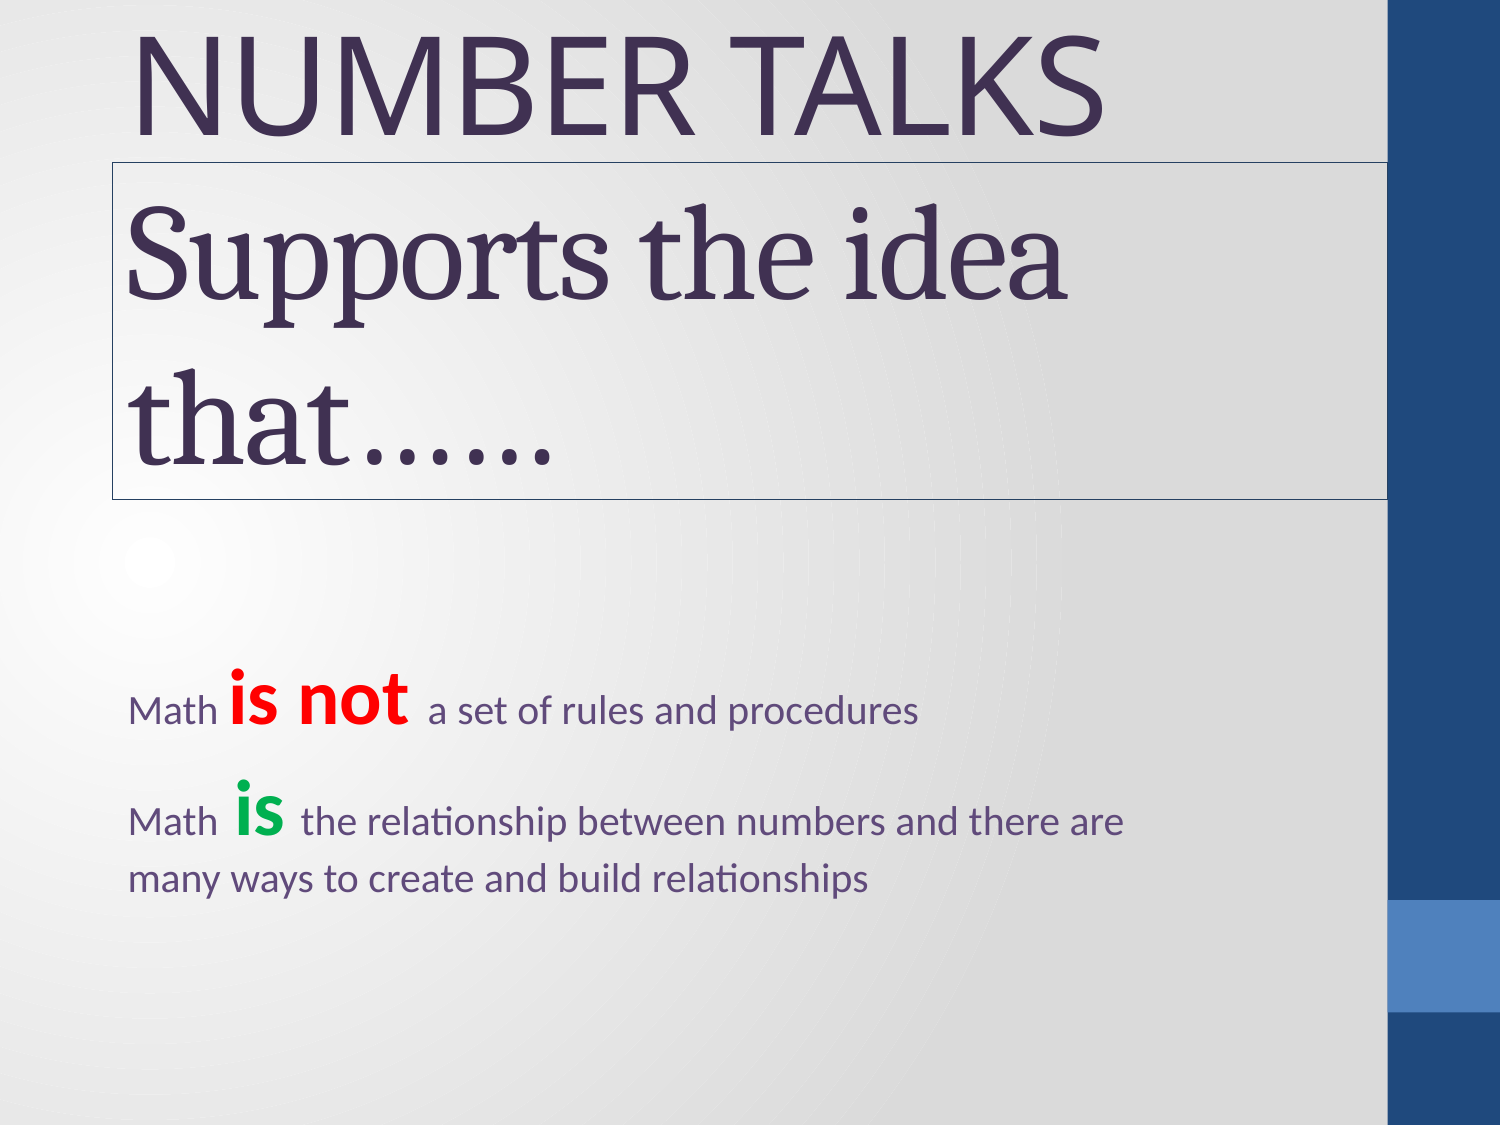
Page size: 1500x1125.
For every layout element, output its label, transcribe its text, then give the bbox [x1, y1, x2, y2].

subtitle Math is not a set of rules and procedures Math is the relationship between numbers and there are many ways to create and build relationships [112, 637, 1173, 938]
title NUMBER TALKS Supports the idea that…… [112, 162, 1388, 500]
